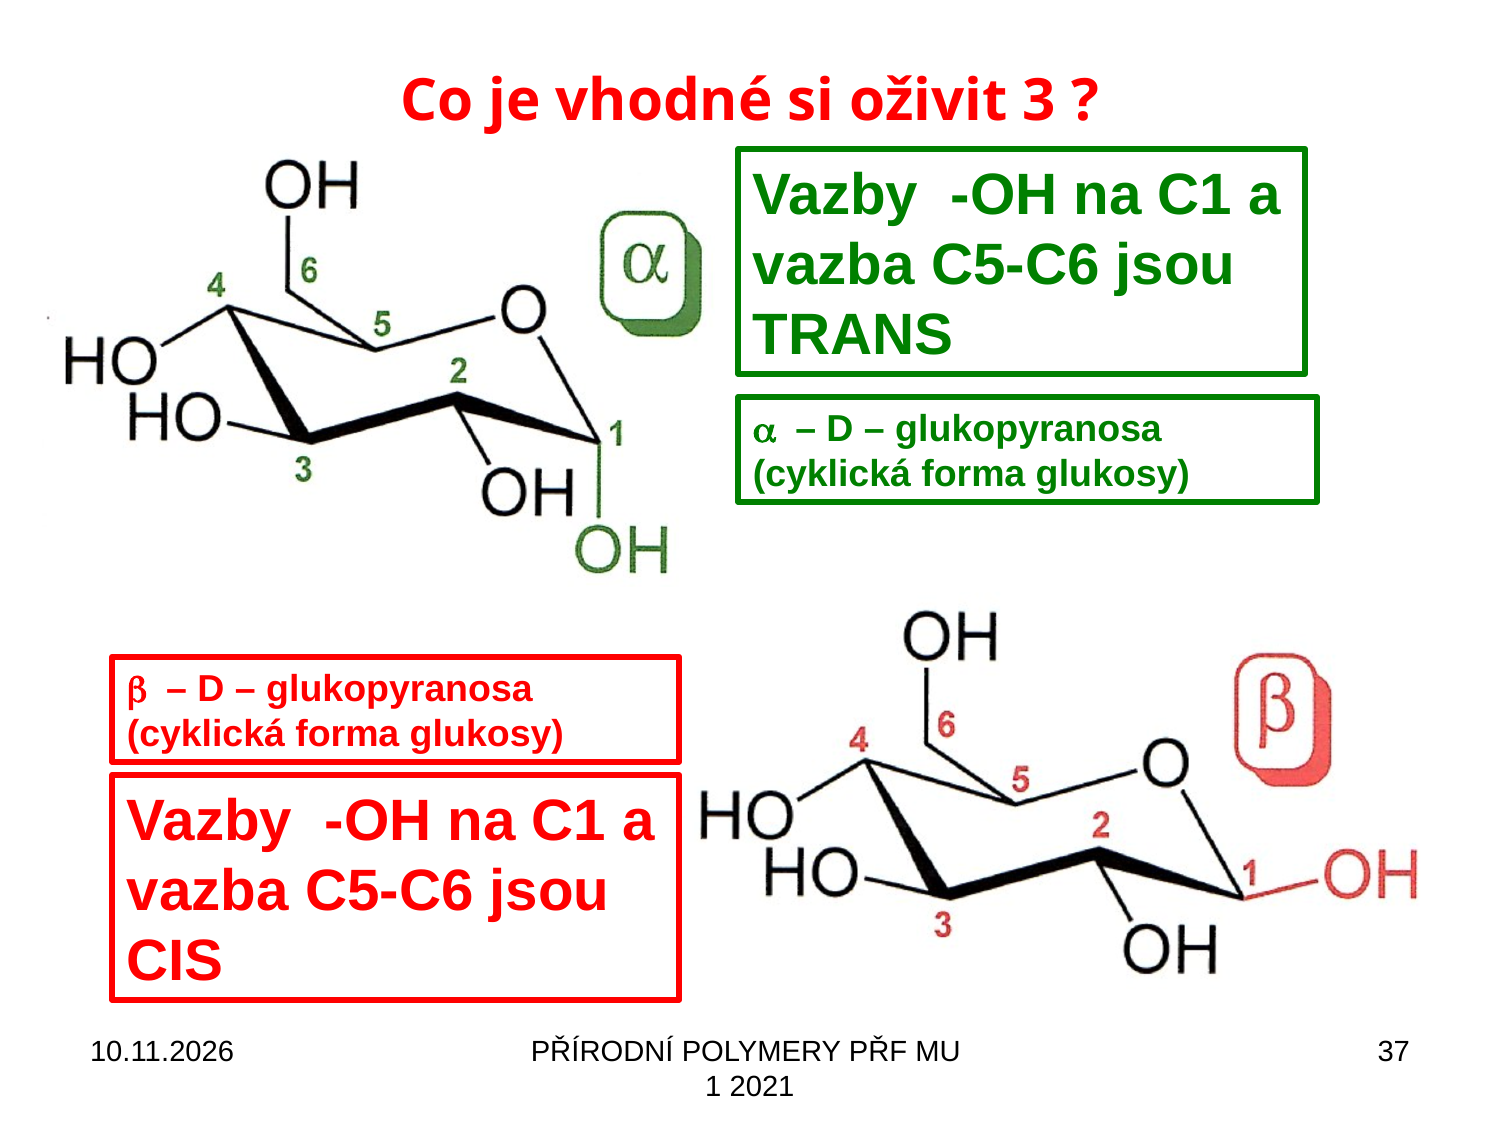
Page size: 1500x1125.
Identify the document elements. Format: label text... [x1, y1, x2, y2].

title Co je vhodné si oživit 3 ? [74, 44, 1426, 150]
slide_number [74, 1024, 426, 1103]
text_box b – D – glukopyranosa (cyklická forma glukosy) [112, 656, 673, 762]
text_box Vazby -OH na C1 a vazba C5-C6 jsou TRANS [738, 149, 1306, 374]
text_box a – D – glukopyranosa (cyklická forma glukosy) [738, 397, 1317, 502]
text_box Vazby -OH na C1 a vazba C5-C6 jsou CIS [112, 775, 673, 1000]
slide_number 37 [1074, 1024, 1426, 1103]
picture [40, 148, 1439, 1010]
footer PŘÍRODNÍ POLYMERY PŘF MU 1 2021 [512, 1024, 988, 1103]
